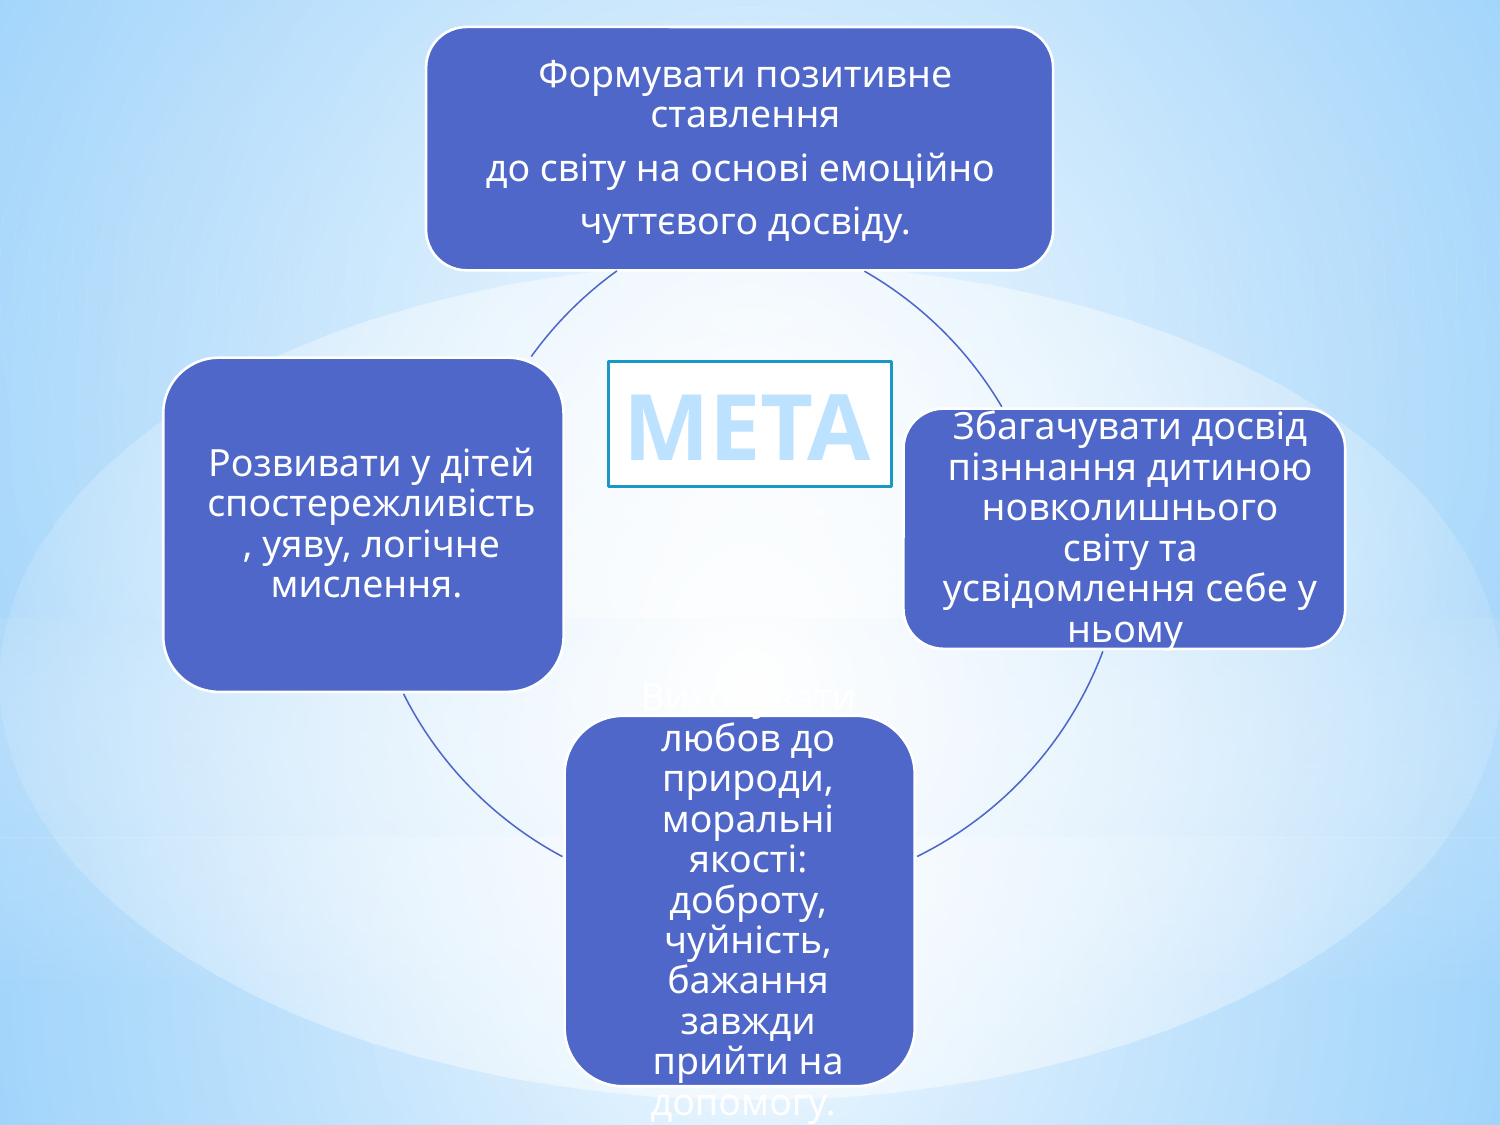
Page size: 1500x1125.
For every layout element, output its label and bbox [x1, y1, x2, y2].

text_box [88, 66, 1412, 1047]
